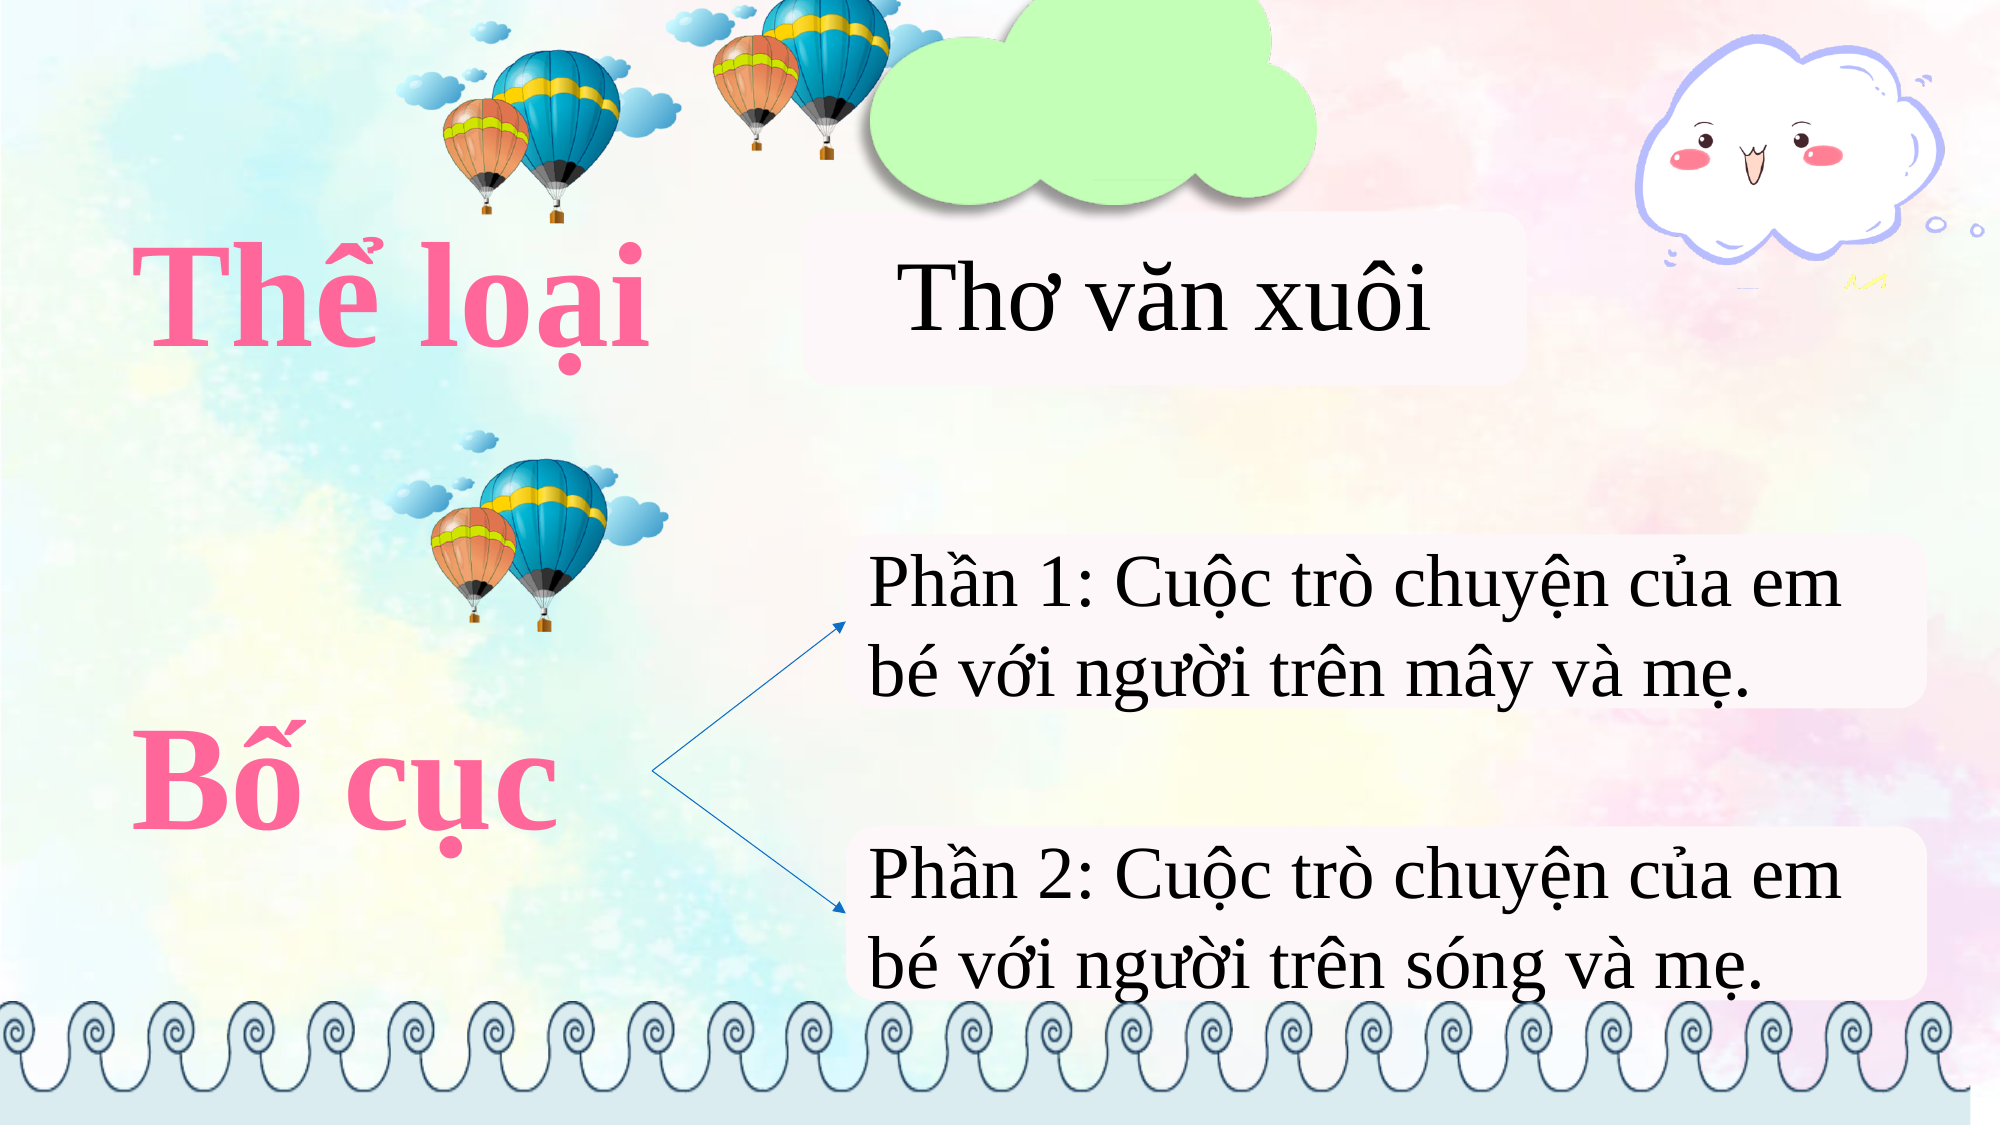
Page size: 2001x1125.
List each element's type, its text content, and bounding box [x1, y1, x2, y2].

text_box Phần 2: Cuộc trò chuyện của em bé với người trên sóng và mẹ. [1563, 825, 1929, 1001]
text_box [652, 770, 846, 914]
text_box Phần 1: Cuộc trò chuyện của em bé với người trên mây và mẹ. [1563, 533, 1929, 710]
text_box Bố cục [116, 672, 437, 868]
text_box Thể loại [116, 188, 437, 384]
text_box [652, 621, 846, 770]
picture [0, 0, 2000, 1125]
